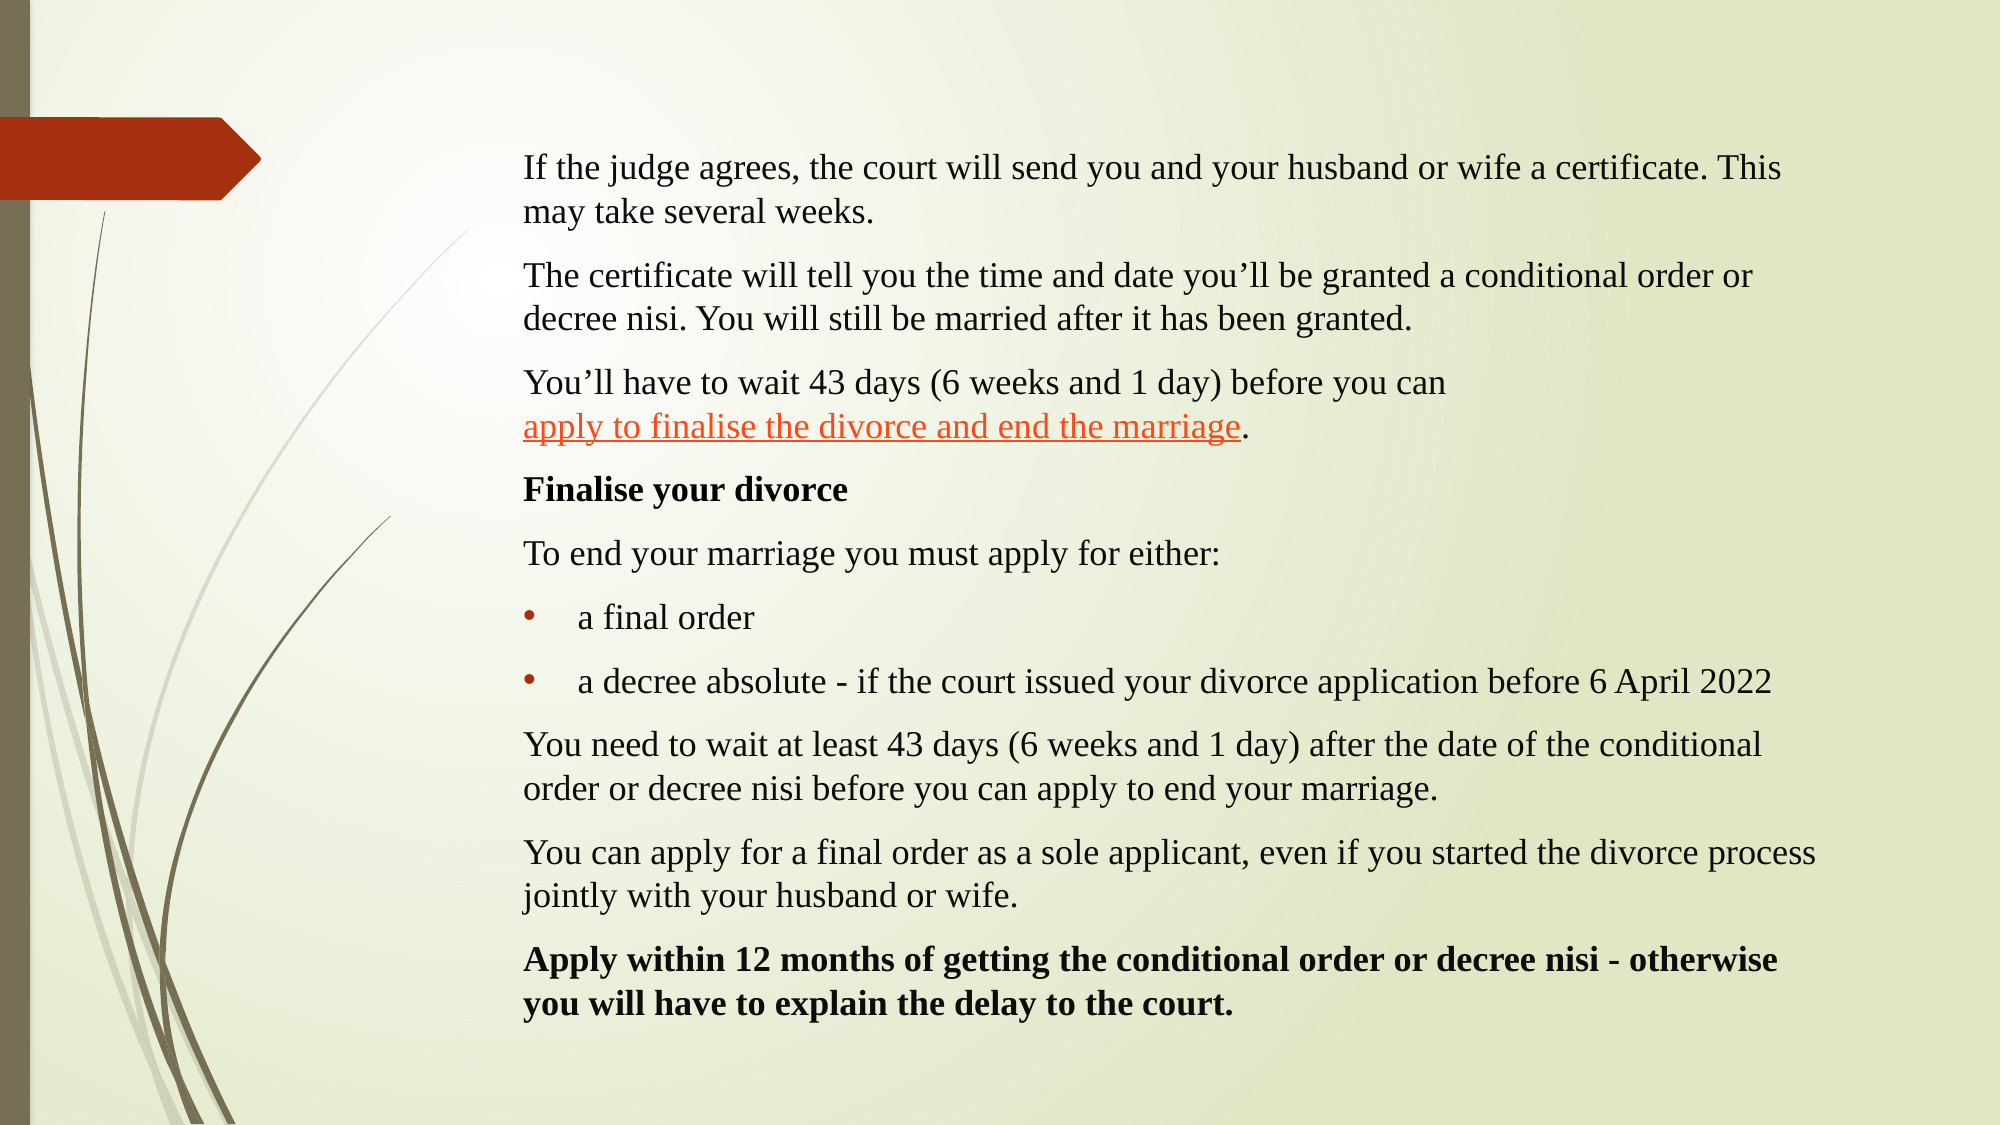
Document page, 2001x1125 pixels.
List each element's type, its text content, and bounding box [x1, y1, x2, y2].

list If the judge agrees, the court will send you and your husband or wife a certificate. This may take several weeks. The certificate will tell you the time and date you’ll be granted a conditional order or decree nisi. You will still be married after it has been granted. You’ll have to wait 43 days (6 weeks and 1 day) before you can apply to finalise the divorce and end the marriage. Finalise your divorce To end your marriage you must apply for either: a final order a decree absolute - if the court issued your divorce application before 6 April 2022 You need to wait at least 43 days (6 weeks and 1 day) after the date of the conditional order or decree nisi before you can apply to end your marriage. You can apply for a final order as a sole applicant, even if you started the divorce process jointly with your husband or wife. Apply within 12 months of getting the conditional order or decree nisi - otherwise you will have to explain the delay to the court. [508, 135, 1842, 1040]
